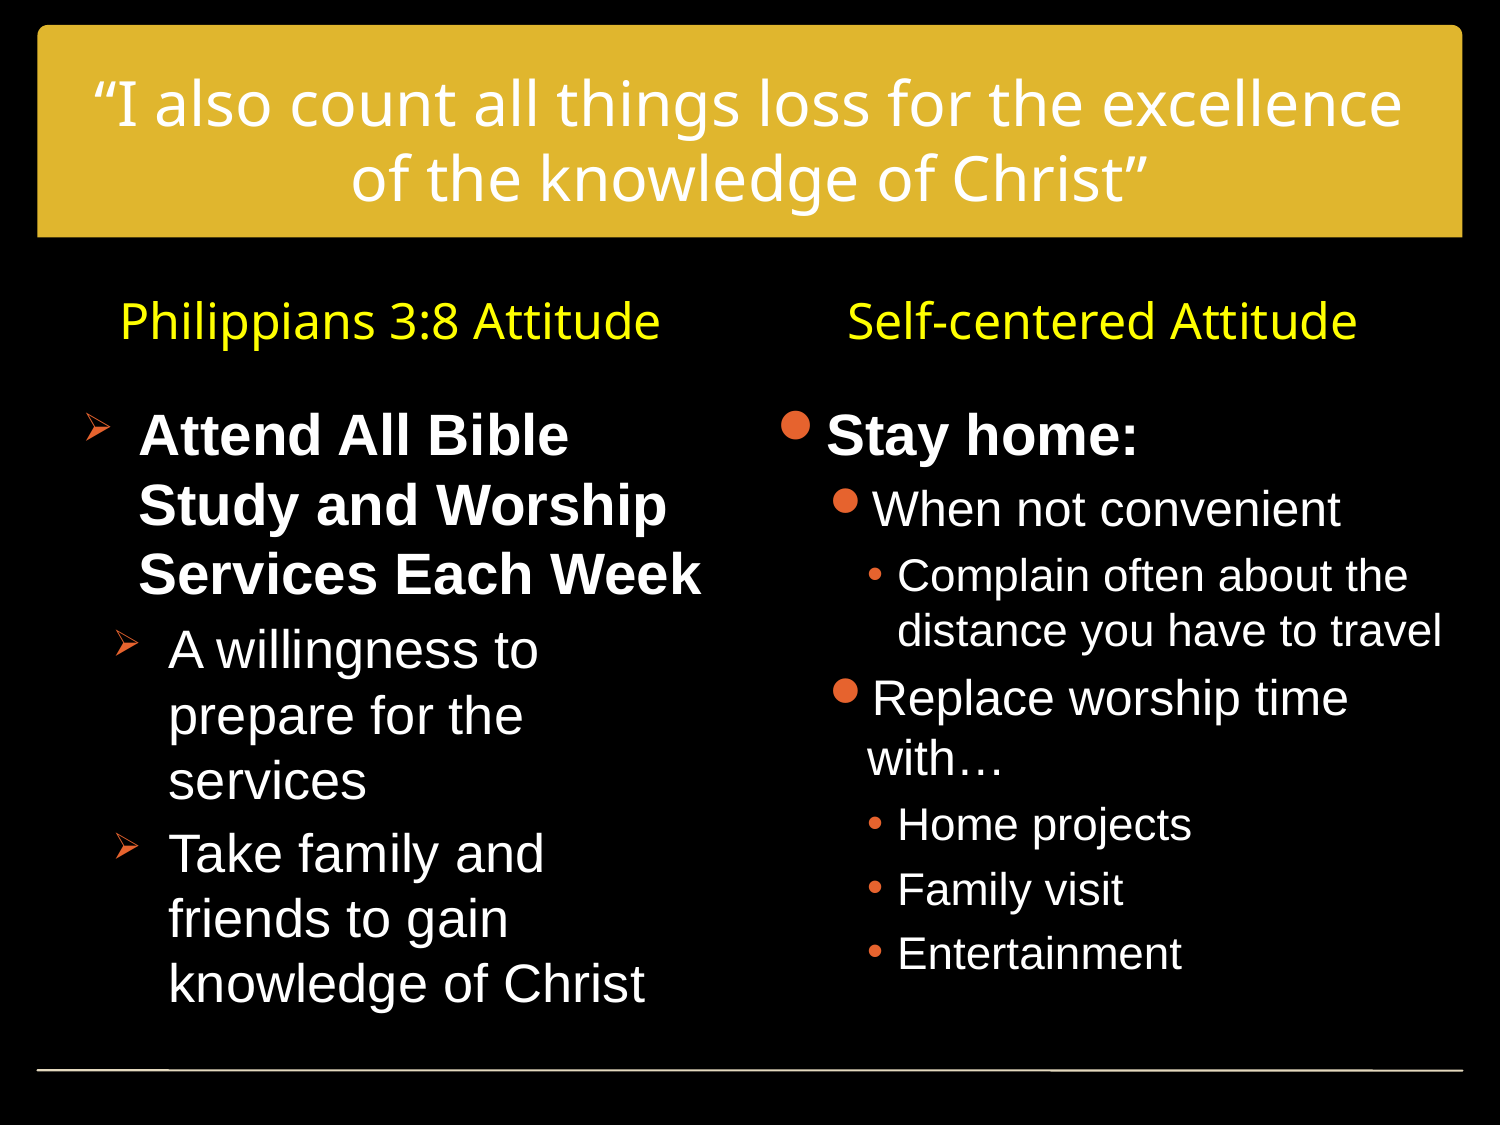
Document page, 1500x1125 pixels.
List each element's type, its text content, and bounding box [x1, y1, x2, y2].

list Philippians 3:8 Attitude [49, 251, 732, 388]
title “I also count all things loss for the excellence of the knowledge of Christ” [50, 45, 1450, 233]
list Stay home: When not convenient Complain often about the distance you have to travel Replace worship time with… Home projects Family visit Entertainment [761, 389, 1463, 1038]
list Attend All Bible Study and Worship Services Each Week A willingness to prepare for the services Take family and friends to gain knowledge of Christ [49, 389, 732, 1038]
list Self-centered Attitude [761, 251, 1445, 388]
